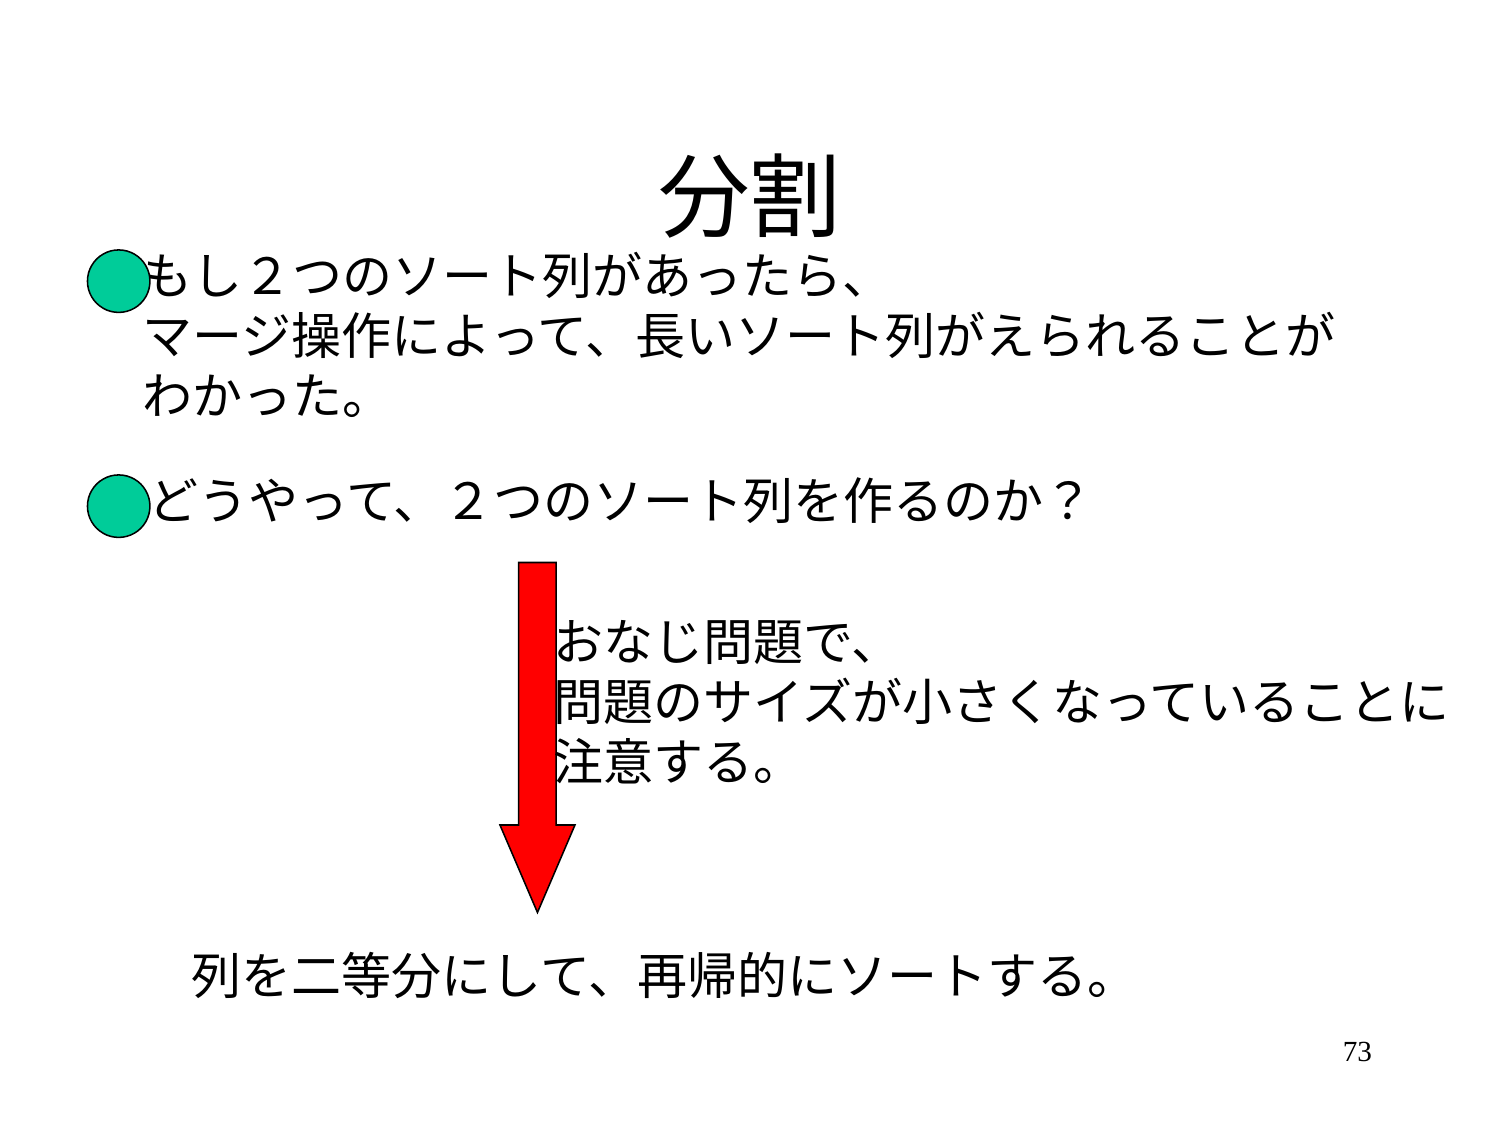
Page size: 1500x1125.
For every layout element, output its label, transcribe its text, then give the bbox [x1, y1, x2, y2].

text_box [87, 474, 150, 538]
title 分割 [112, 99, 1388, 288]
text_box おなじ問題で、 問題のサイズが小さくなっていることに 注意する。 [538, 603, 1465, 799]
text_box [87, 249, 150, 313]
text_box 列を二等分にして、再帰的にソートする。 [177, 937, 1153, 1013]
text_box もし２つのソート列があったら、 マージ操作によって、長いソート列がえられることが わかった。 [127, 237, 1350, 433]
text_box どうやって、２つのソート列を作るのか？ [133, 462, 1109, 538]
slide_number 73 [1074, 1024, 1388, 1101]
text_box [499, 562, 575, 913]
